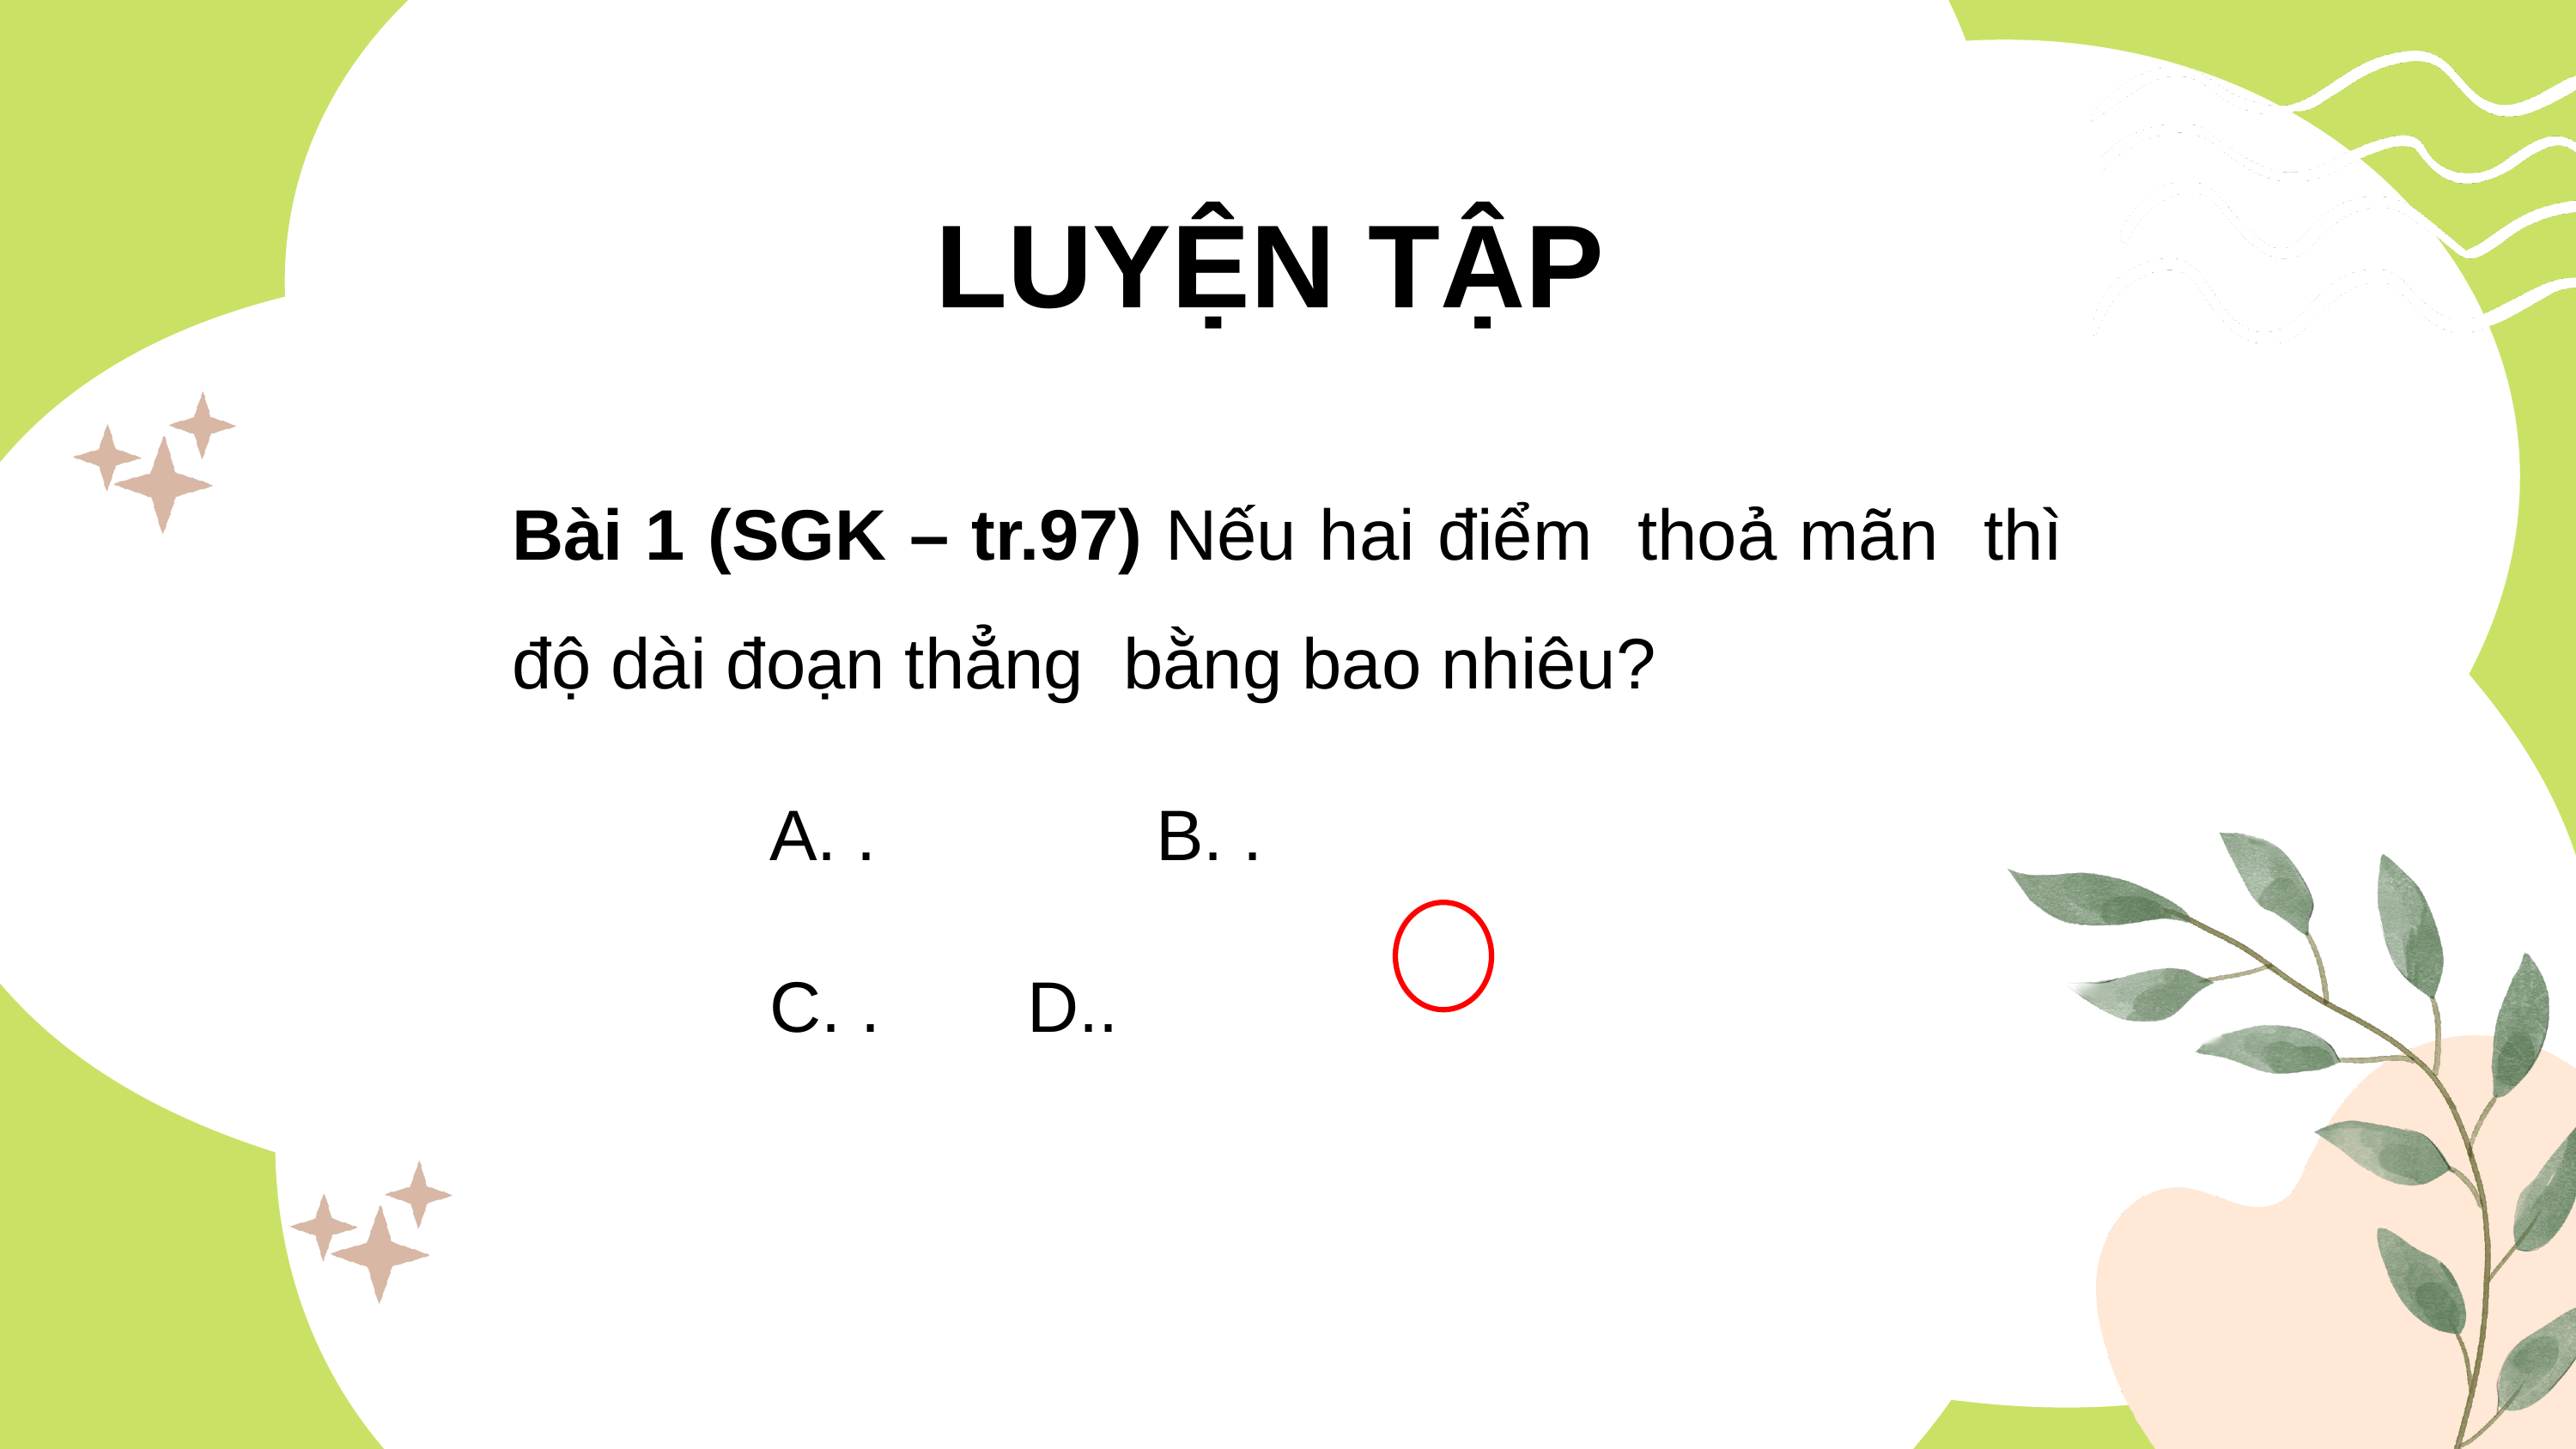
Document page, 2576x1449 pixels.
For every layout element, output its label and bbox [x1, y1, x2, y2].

text_box [0, 0, 2576, 1449]
picture [2088, 49, 2576, 349]
picture [73, 391, 236, 535]
picture [289, 1161, 453, 1304]
picture [2006, 832, 2576, 1449]
